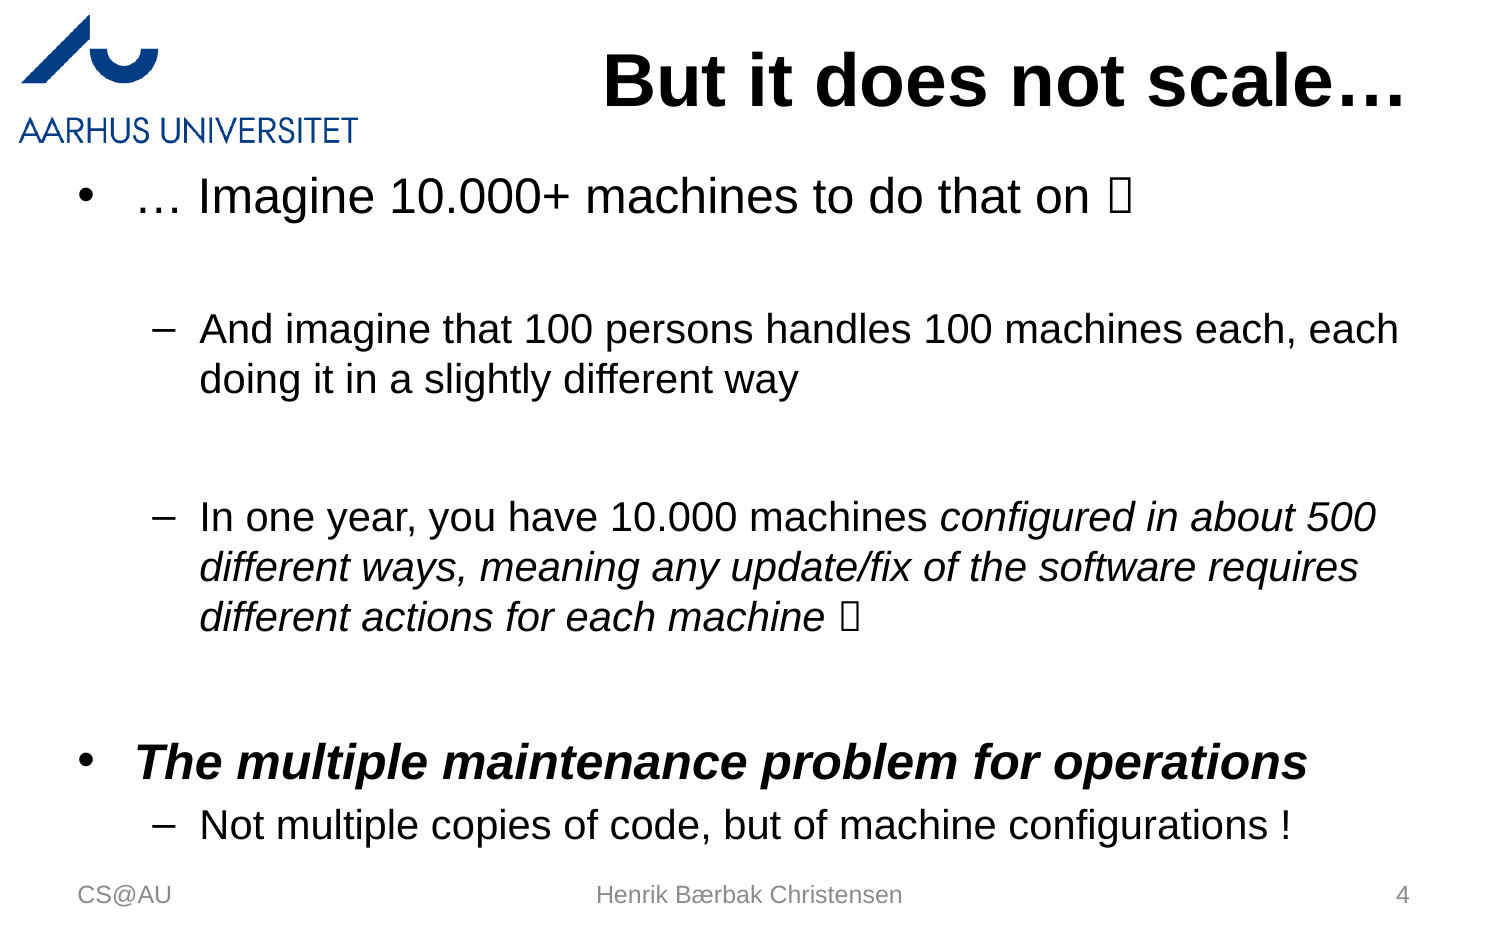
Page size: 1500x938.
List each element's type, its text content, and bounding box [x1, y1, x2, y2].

slide_number CS@AU [62, 868, 413, 919]
title But it does not scale… [75, 27, 1425, 125]
picture [14, 9, 358, 146]
footer Henrik Bærbak Christensen [512, 868, 988, 919]
list … Imagine 10.000+ machines to do that on  And imagine that 100 persons handles 100 machines each, each doing it in a slightly different way In one year, you have 10.000 machines configured in about 500 different ways, meaning any update/fix of the software requires different actions for each machine  The multiple maintenance problem for operations Not multiple copies of code, but of machine configurations ! [62, 156, 1425, 865]
slide_number 4 [1074, 868, 1425, 919]
